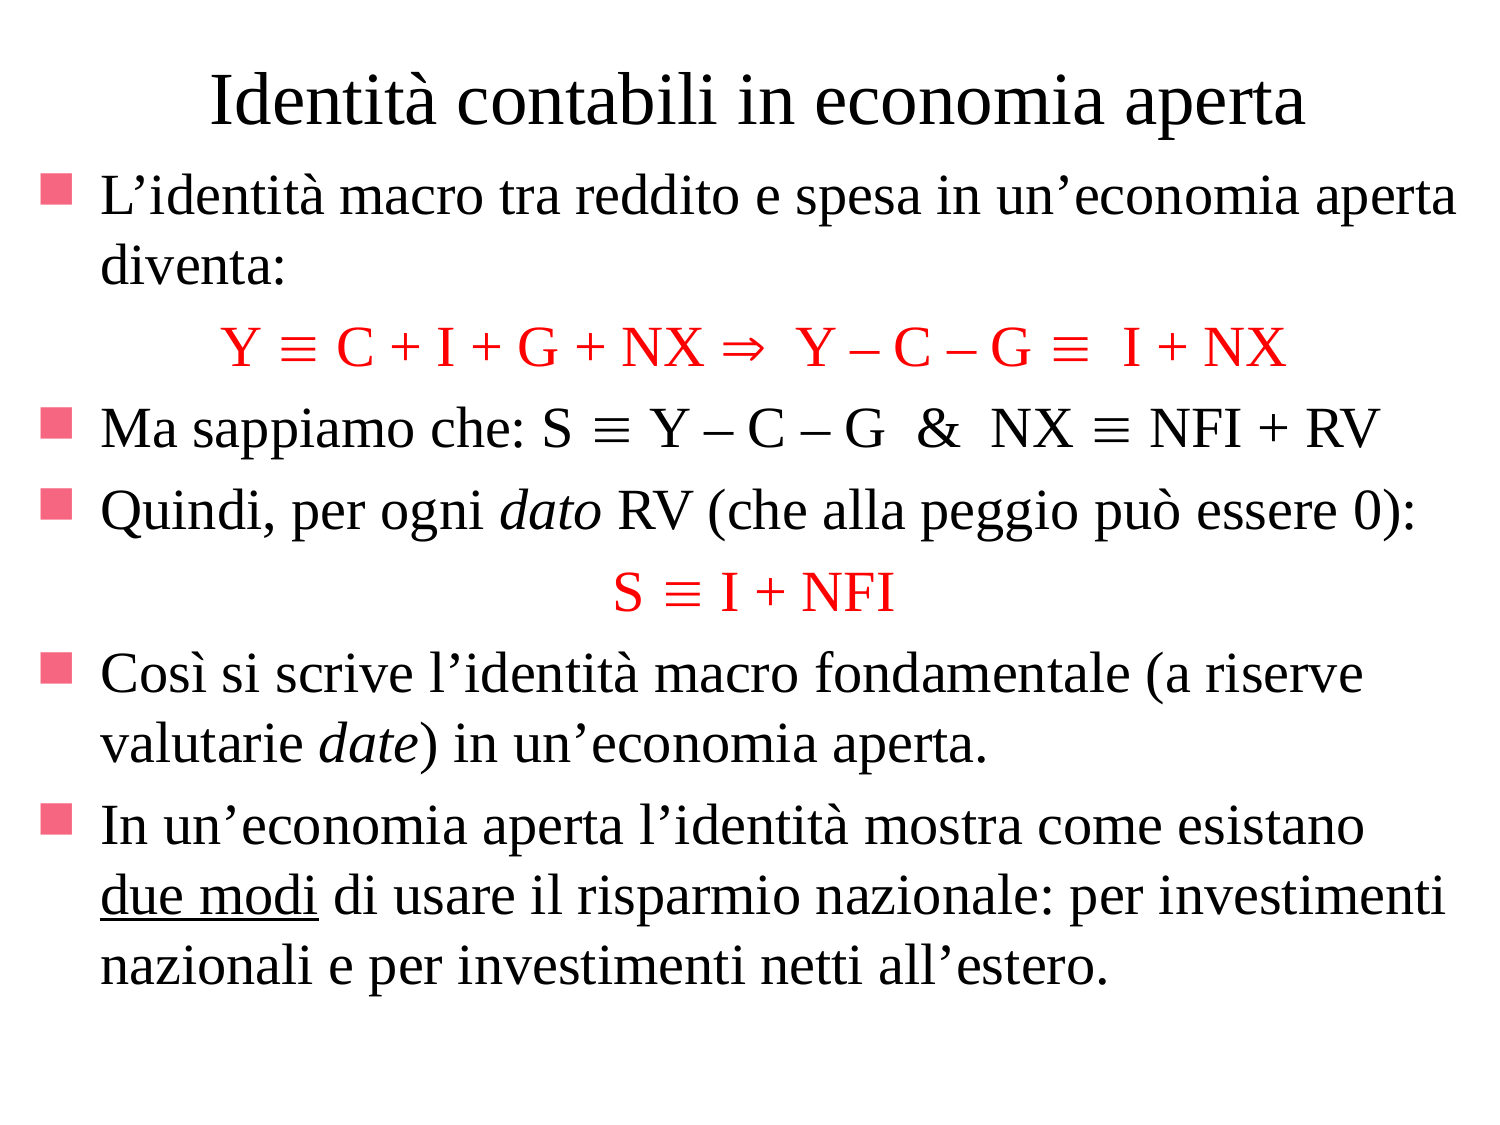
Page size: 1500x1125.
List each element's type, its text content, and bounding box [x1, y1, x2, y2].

title Identità contabili in economia aperta [33, 39, 1484, 150]
list L’identità macro tra reddito e spesa in un’economia aperta diventa: Y  C + I + G + NX  Y – C – G  I + NX Ma sappiamo che: S  Y – C – G & NX  NFI + RV Quindi, per ogni dato RV (che alla peggio può essere 0): S  I + NFI Così si scrive l’identità macro fondamentale (a riserve valutarie date) in un’economia aperta. In un’economia aperta l’identità mostra come esistano due modi di usare il risparmio nazionale: per investimenti nazionali e per investimenti netti all’estero. [29, 149, 1480, 1047]
